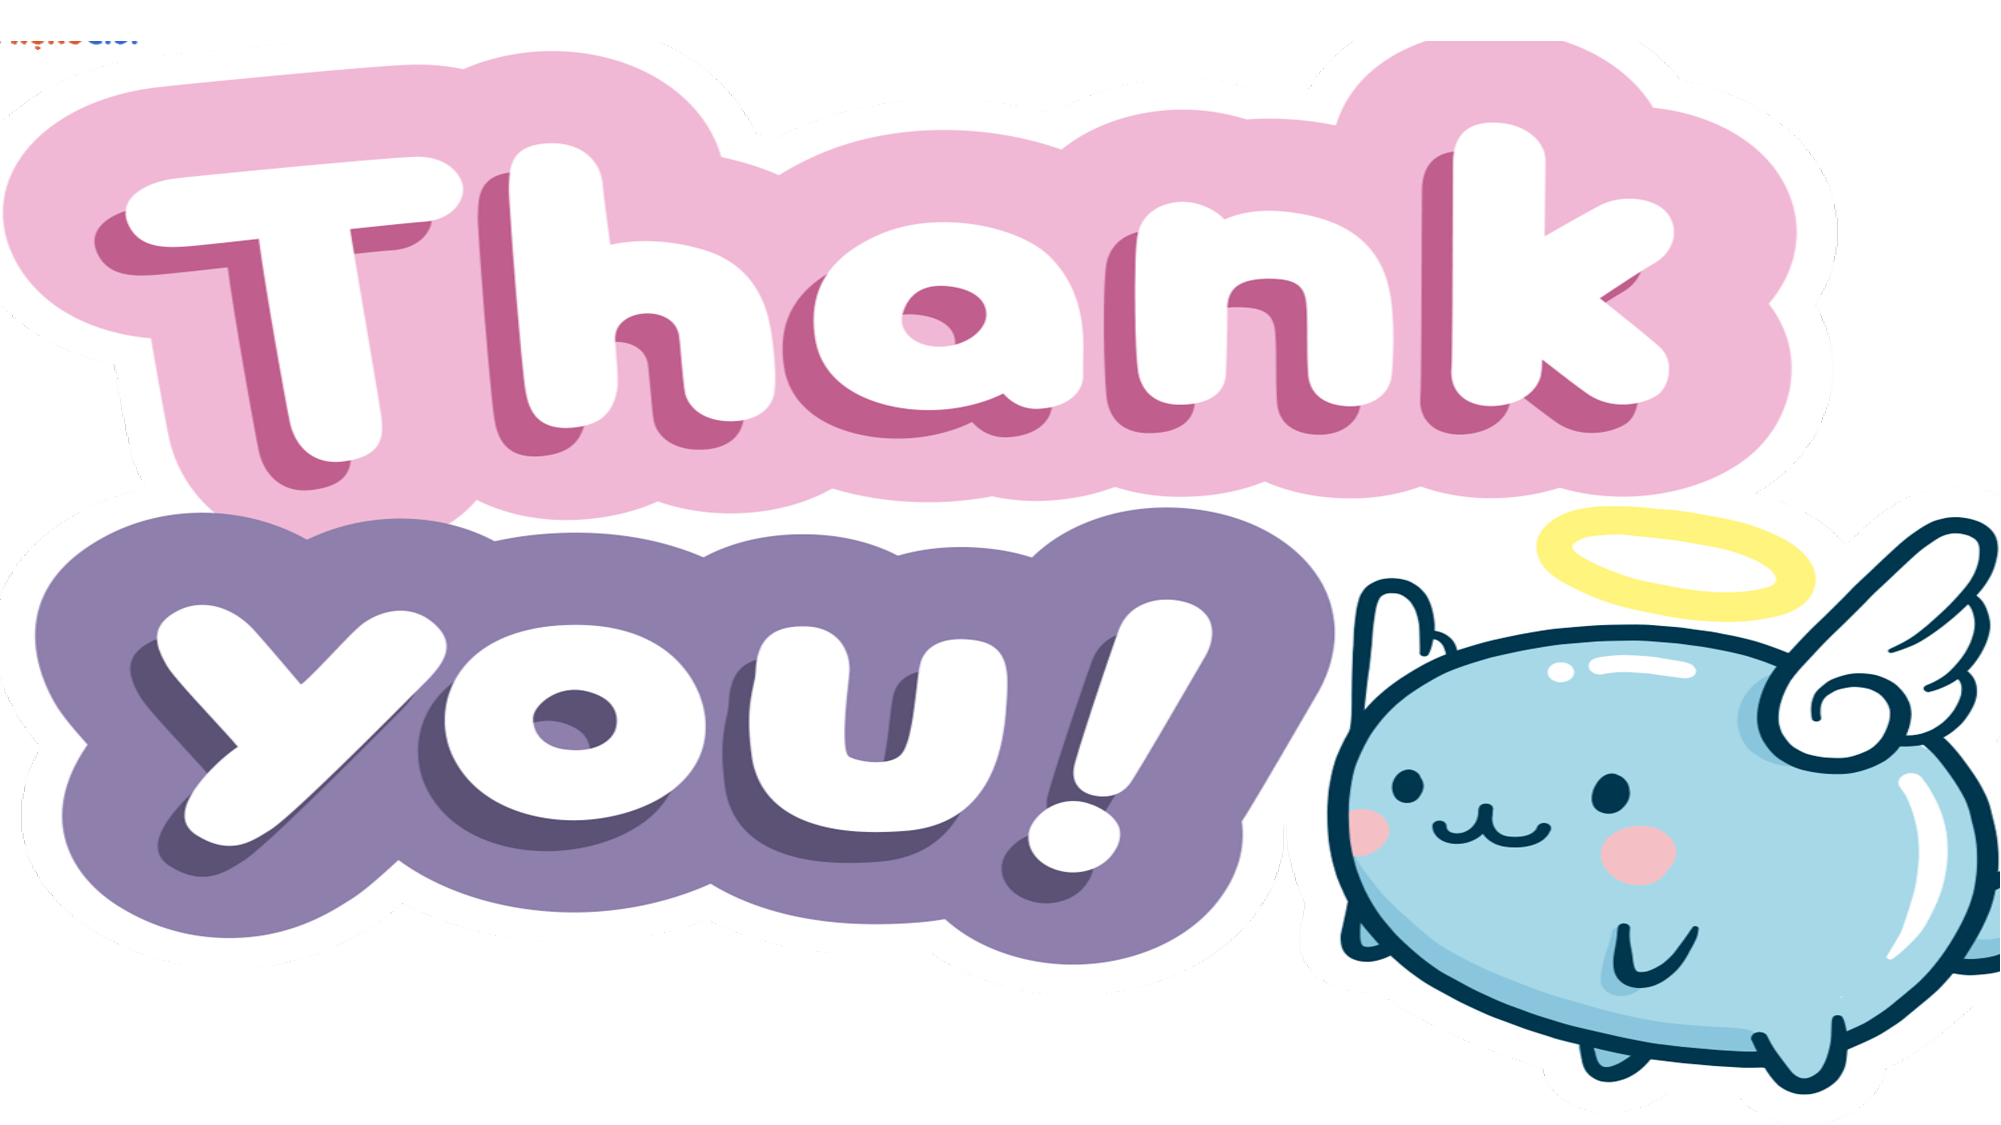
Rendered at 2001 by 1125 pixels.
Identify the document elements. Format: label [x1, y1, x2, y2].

list [0, 41, 2000, 1125]
